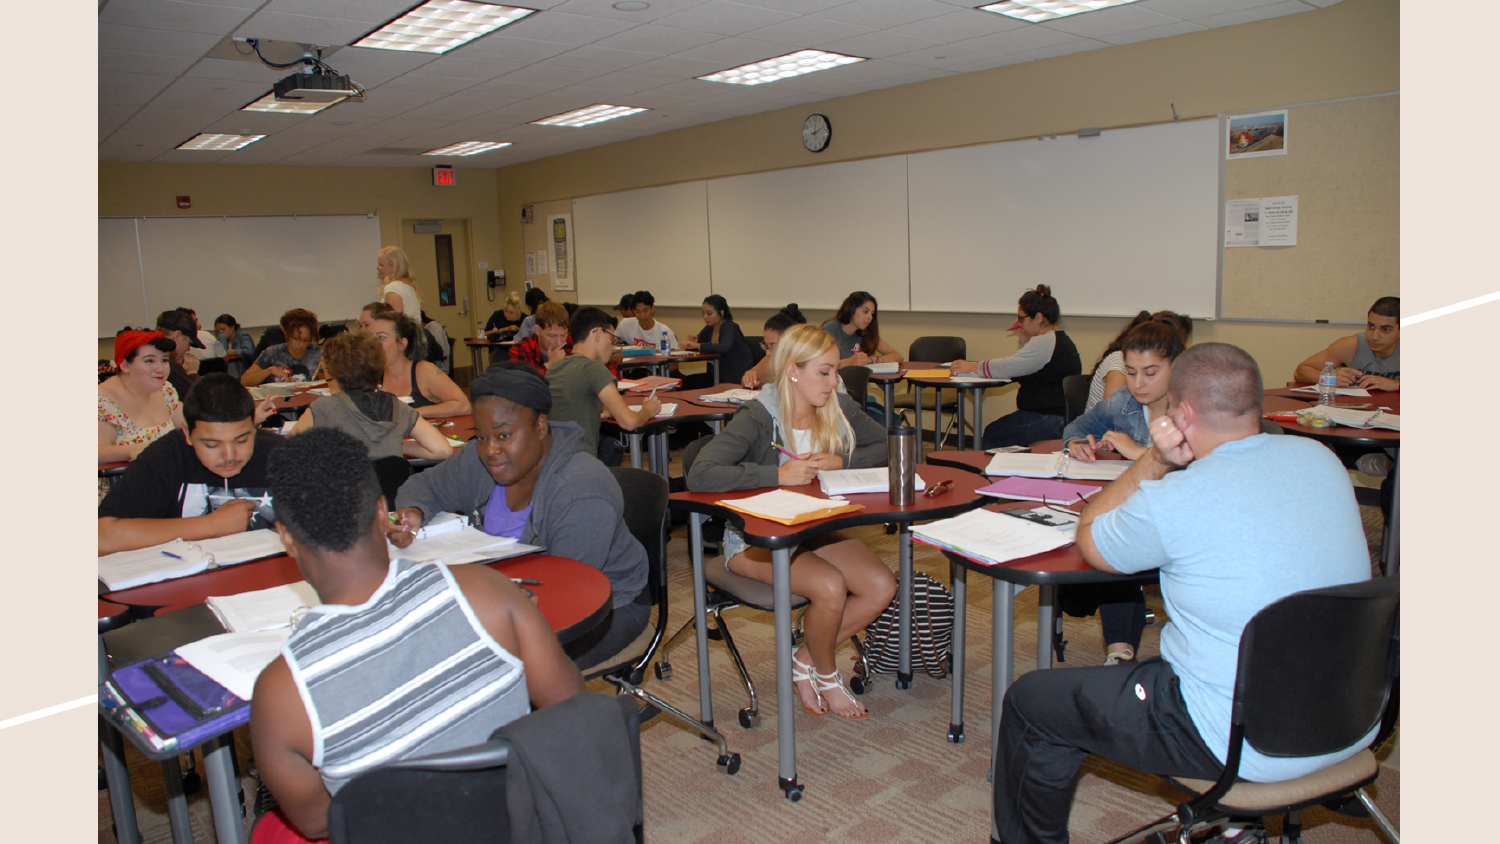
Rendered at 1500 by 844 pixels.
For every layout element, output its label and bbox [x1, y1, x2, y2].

picture [98, 0, 1400, 844]
